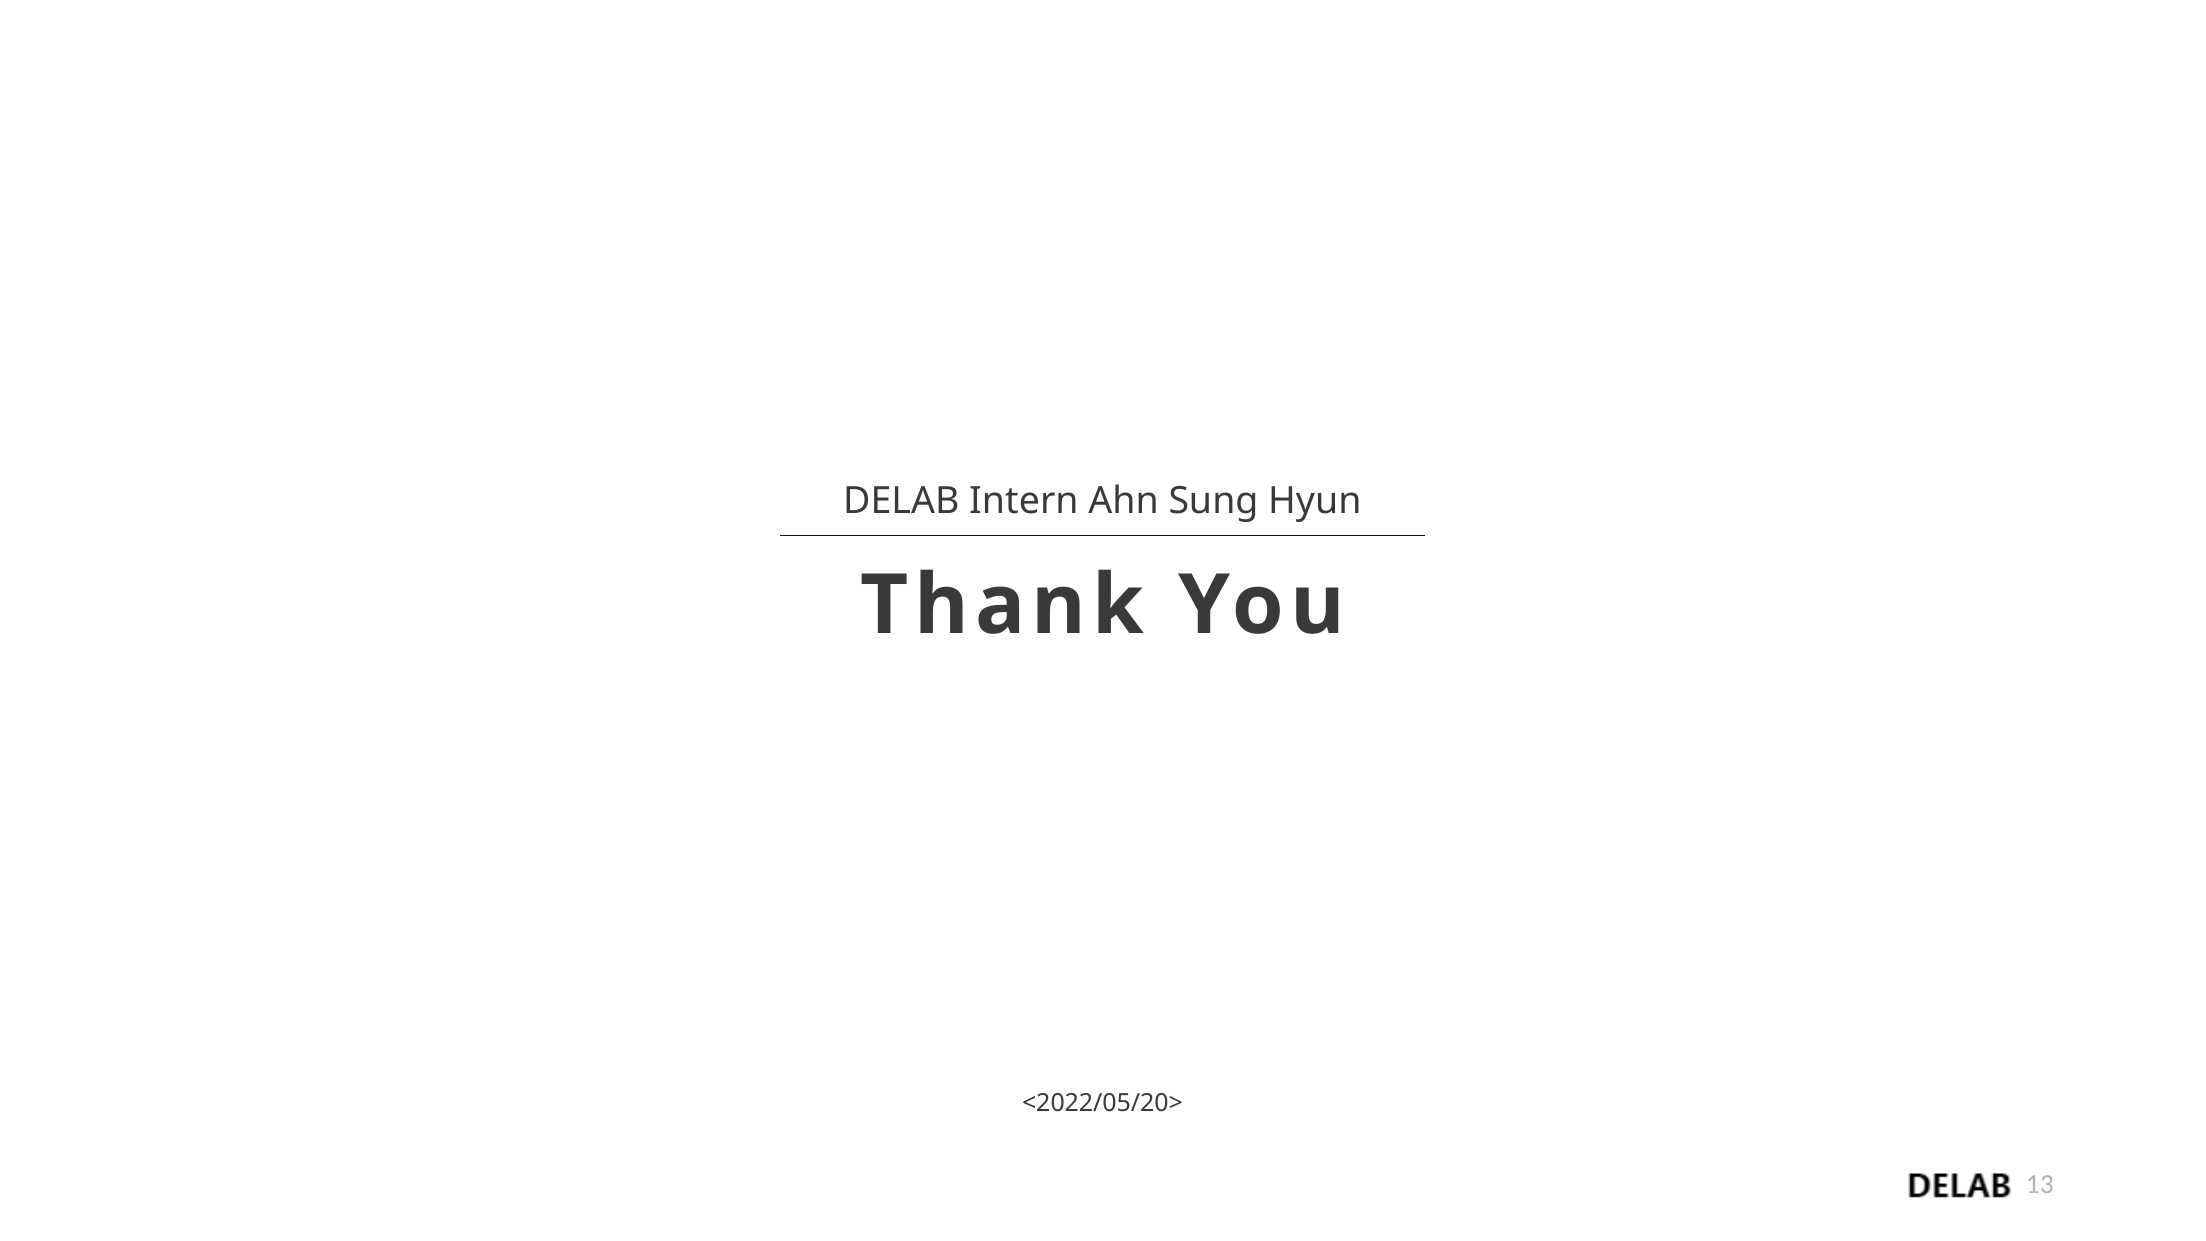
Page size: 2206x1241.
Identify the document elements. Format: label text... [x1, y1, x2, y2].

slide_number 13 [1557, 1149, 2054, 1216]
picture [1897, 1157, 2018, 1217]
text_box Thank You [845, 542, 1360, 658]
text_box <2022/05/20> [1007, 1079, 1198, 1125]
text_box DELAB Intern Ahn Sung Hyun [828, 468, 1377, 529]
